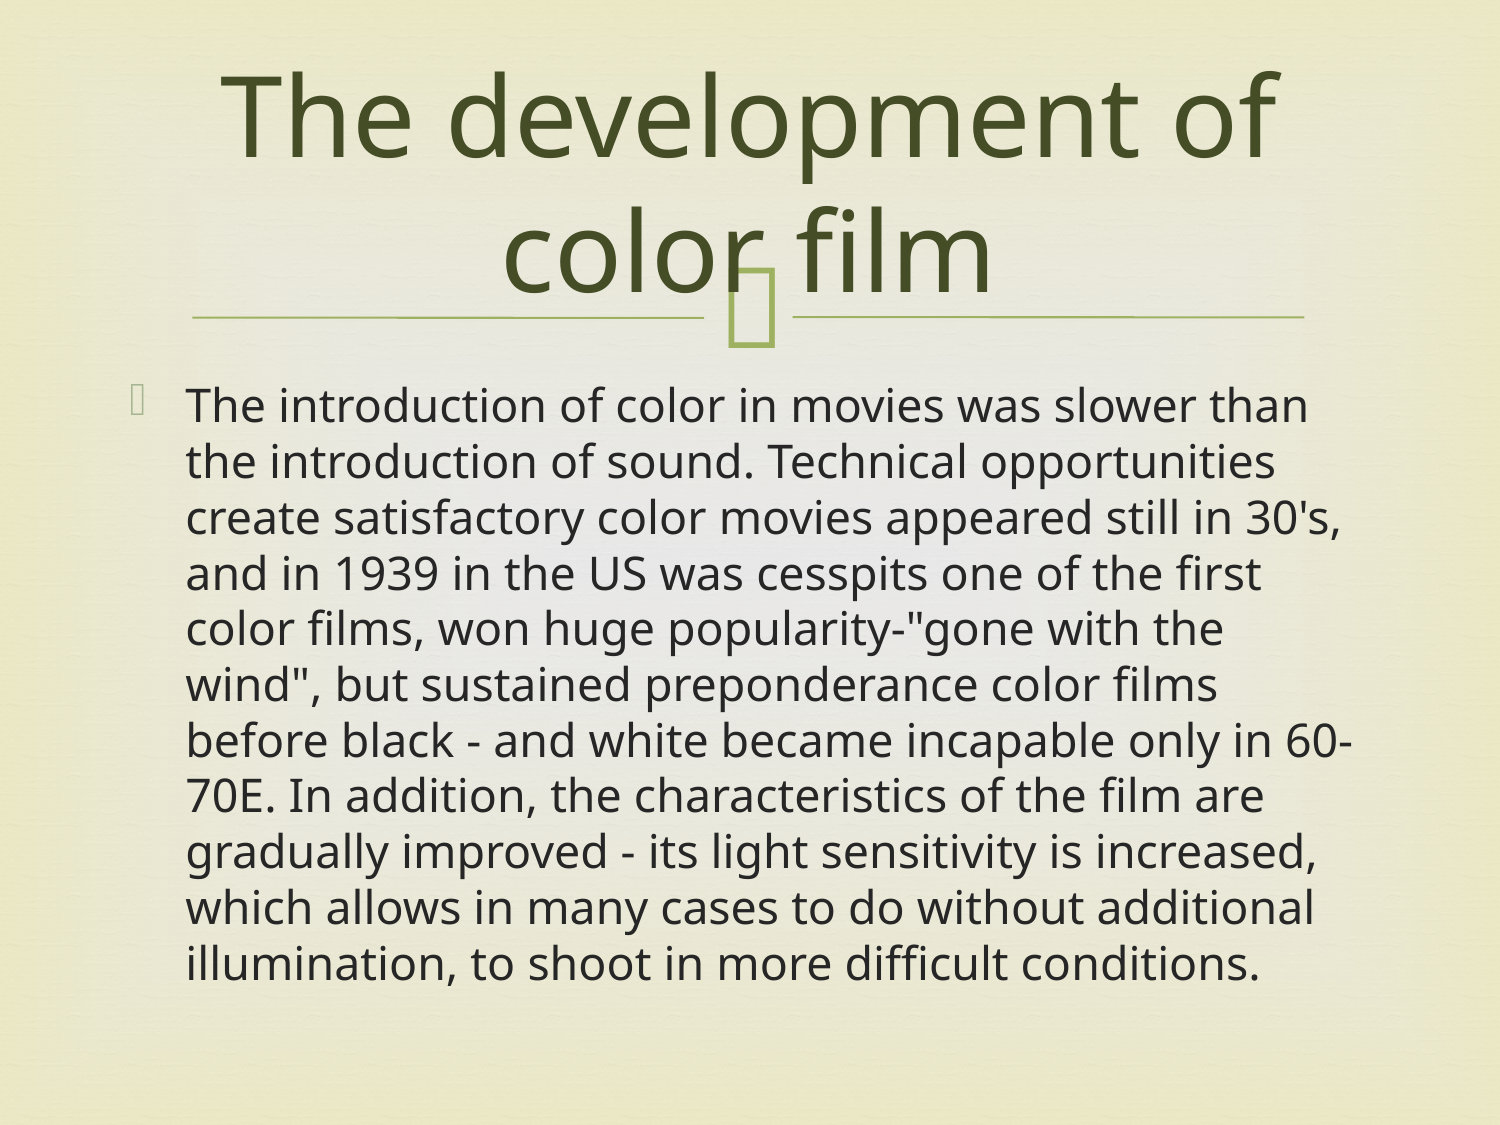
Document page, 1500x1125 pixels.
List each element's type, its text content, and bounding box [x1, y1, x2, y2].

title The development of color film [112, 93, 1386, 267]
list The introduction of color in movies was slower than the introduction of sound. Technical opportunities create satisfactory color movies appeared still in 30's, and in 1939 in the US was cesspits one of the first color films, won huge popularity-"gone with the wind", but sustained preponderance color films before black - and white became incapable only in 60-70E. In addition, the characteristics of the film are gradually improved - its light sensitivity is increased, which allows in many cases to do without additional illumination, to shoot in more difficult conditions. [114, 368, 1386, 1005]
